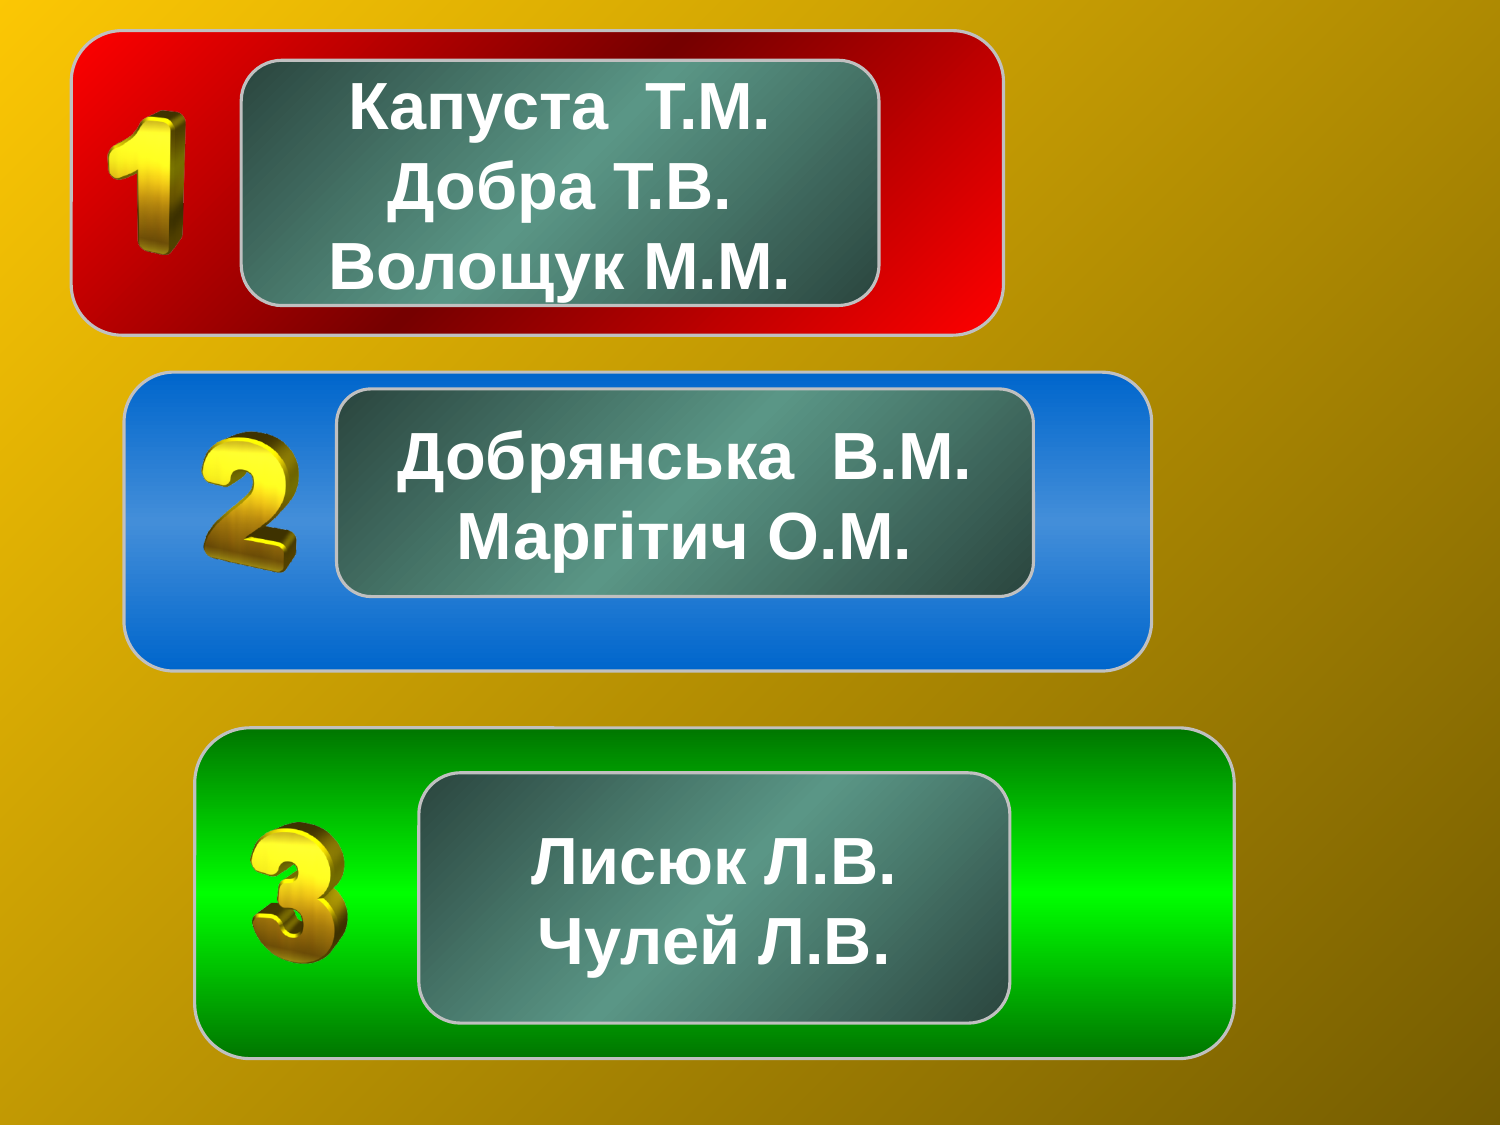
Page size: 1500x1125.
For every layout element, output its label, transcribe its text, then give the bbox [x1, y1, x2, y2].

text_box [71, 30, 1004, 336]
text_box Капуста Т.М. Добра Т.В. Волощук М.М. [241, 60, 880, 306]
picture [201, 431, 299, 573]
text_box Добрянська В.М. Маргітич О.М. [336, 388, 1034, 597]
text_box Лисюк Л.В. Чулей Л.В. [418, 772, 1010, 1024]
picture [107, 110, 186, 256]
picture [249, 822, 348, 964]
text_box [194, 727, 1235, 1059]
text_box [123, 372, 1152, 672]
